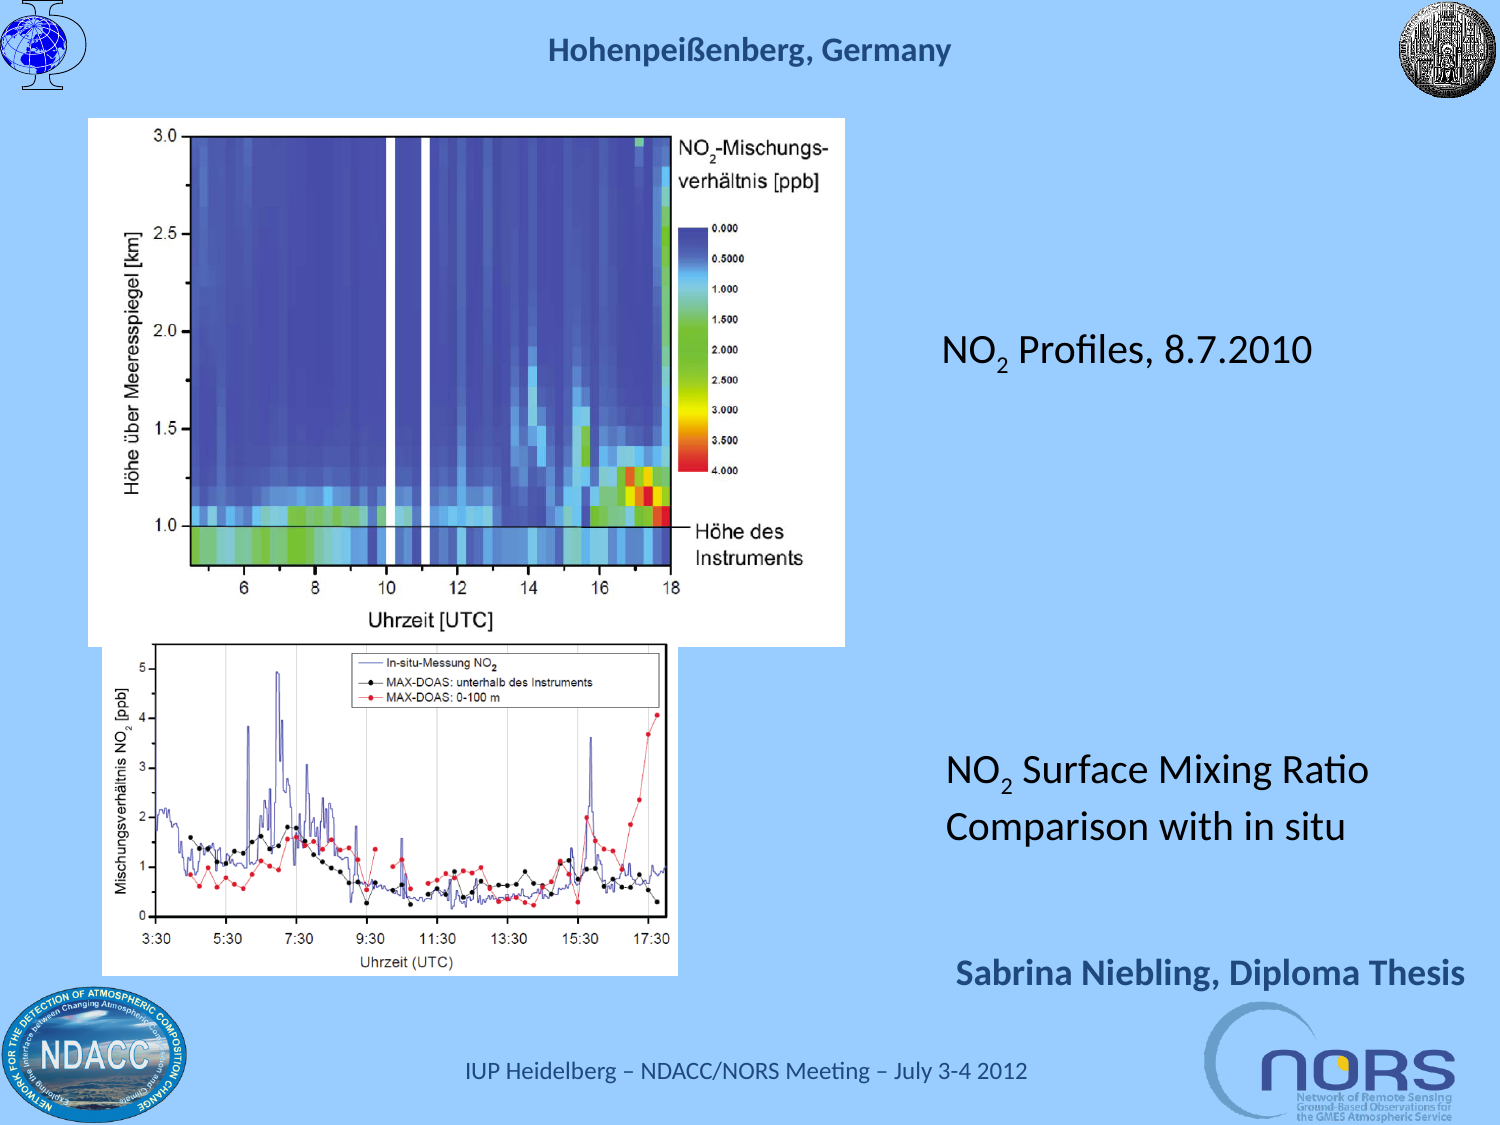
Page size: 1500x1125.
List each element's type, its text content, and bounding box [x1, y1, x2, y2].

picture [0, 985, 189, 1125]
text_box Sabrina Niebling, Diploma Thesis [940, 940, 1482, 1001]
text_box NO2 Surface Mixing Ratio Comparison with in situ [931, 734, 1385, 857]
picture [1198, 994, 1500, 1125]
title Hohenpeißenberg, Germany [17, 19, 1483, 102]
picture [1396, 0, 1500, 102]
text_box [88, 117, 845, 977]
text_box NO2 Profiles, 8.7.2010 [926, 314, 1328, 387]
